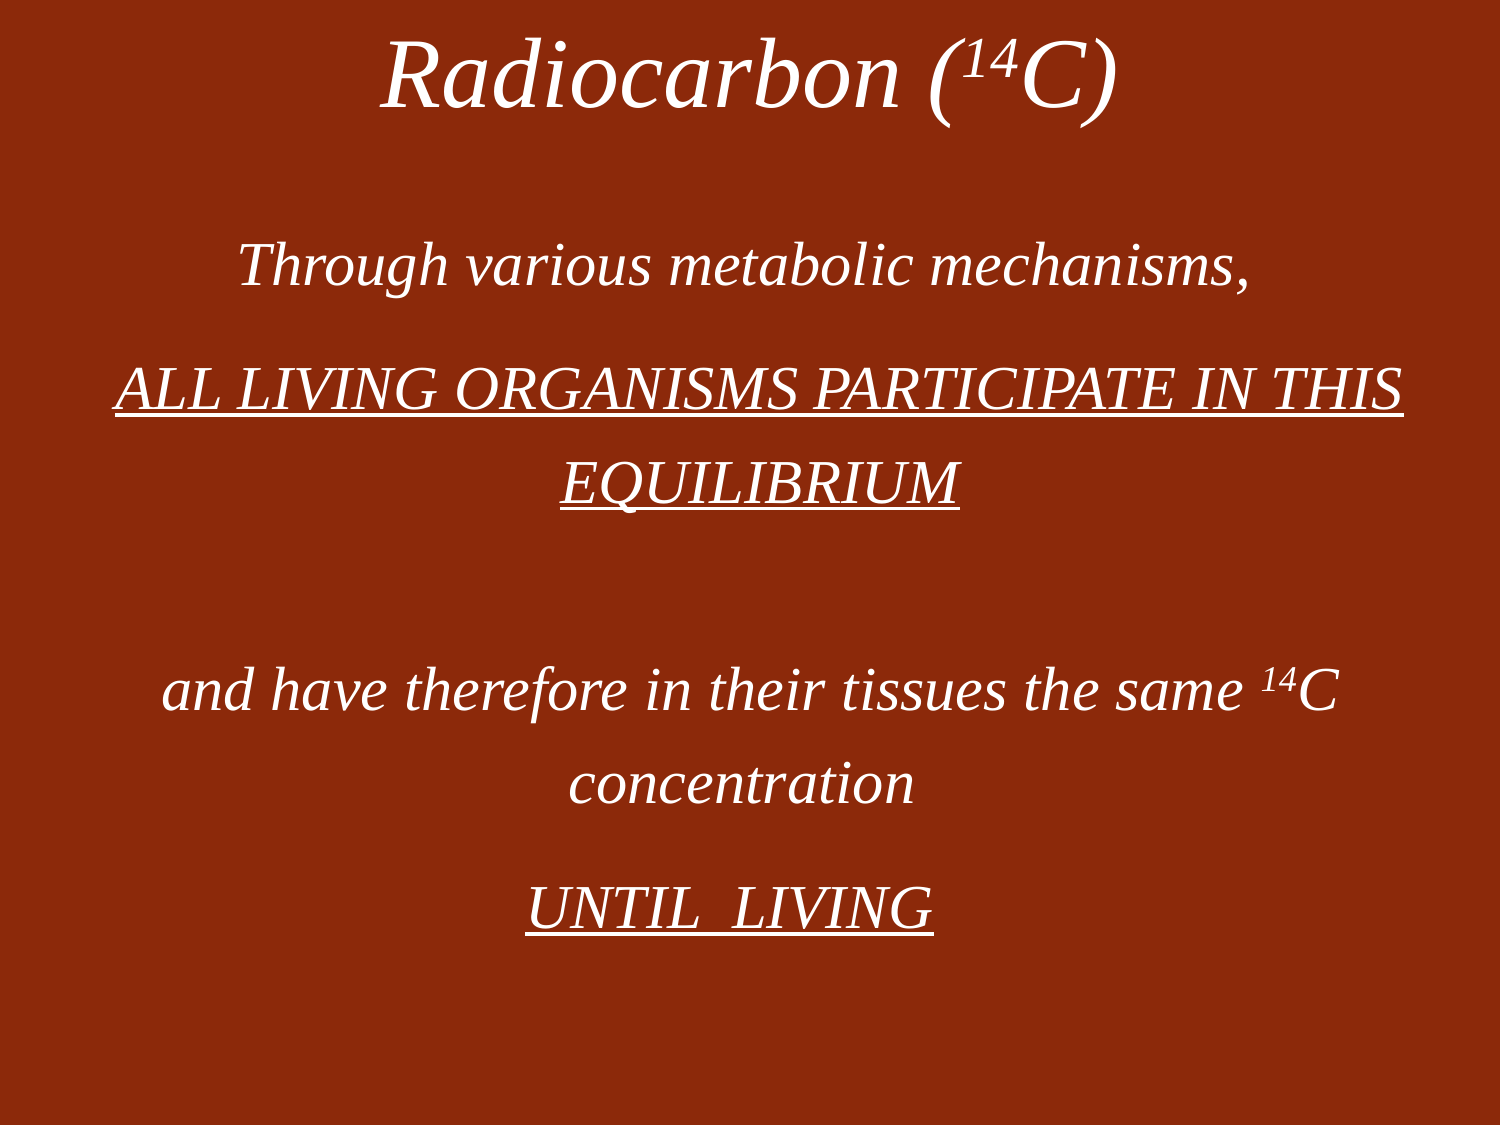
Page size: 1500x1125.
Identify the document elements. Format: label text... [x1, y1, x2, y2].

text_box Through various metabolic mechanisms, ALL LIVING ORGANISMS PARTICIPATE IN THIS EQUILIBRIUM [51, 196, 1469, 524]
title Radiocarbon (14C) [75, 0, 1425, 161]
text_box and have therefore in their tissues the same 14C concentration UNTIL LIVING [41, 621, 1459, 949]
